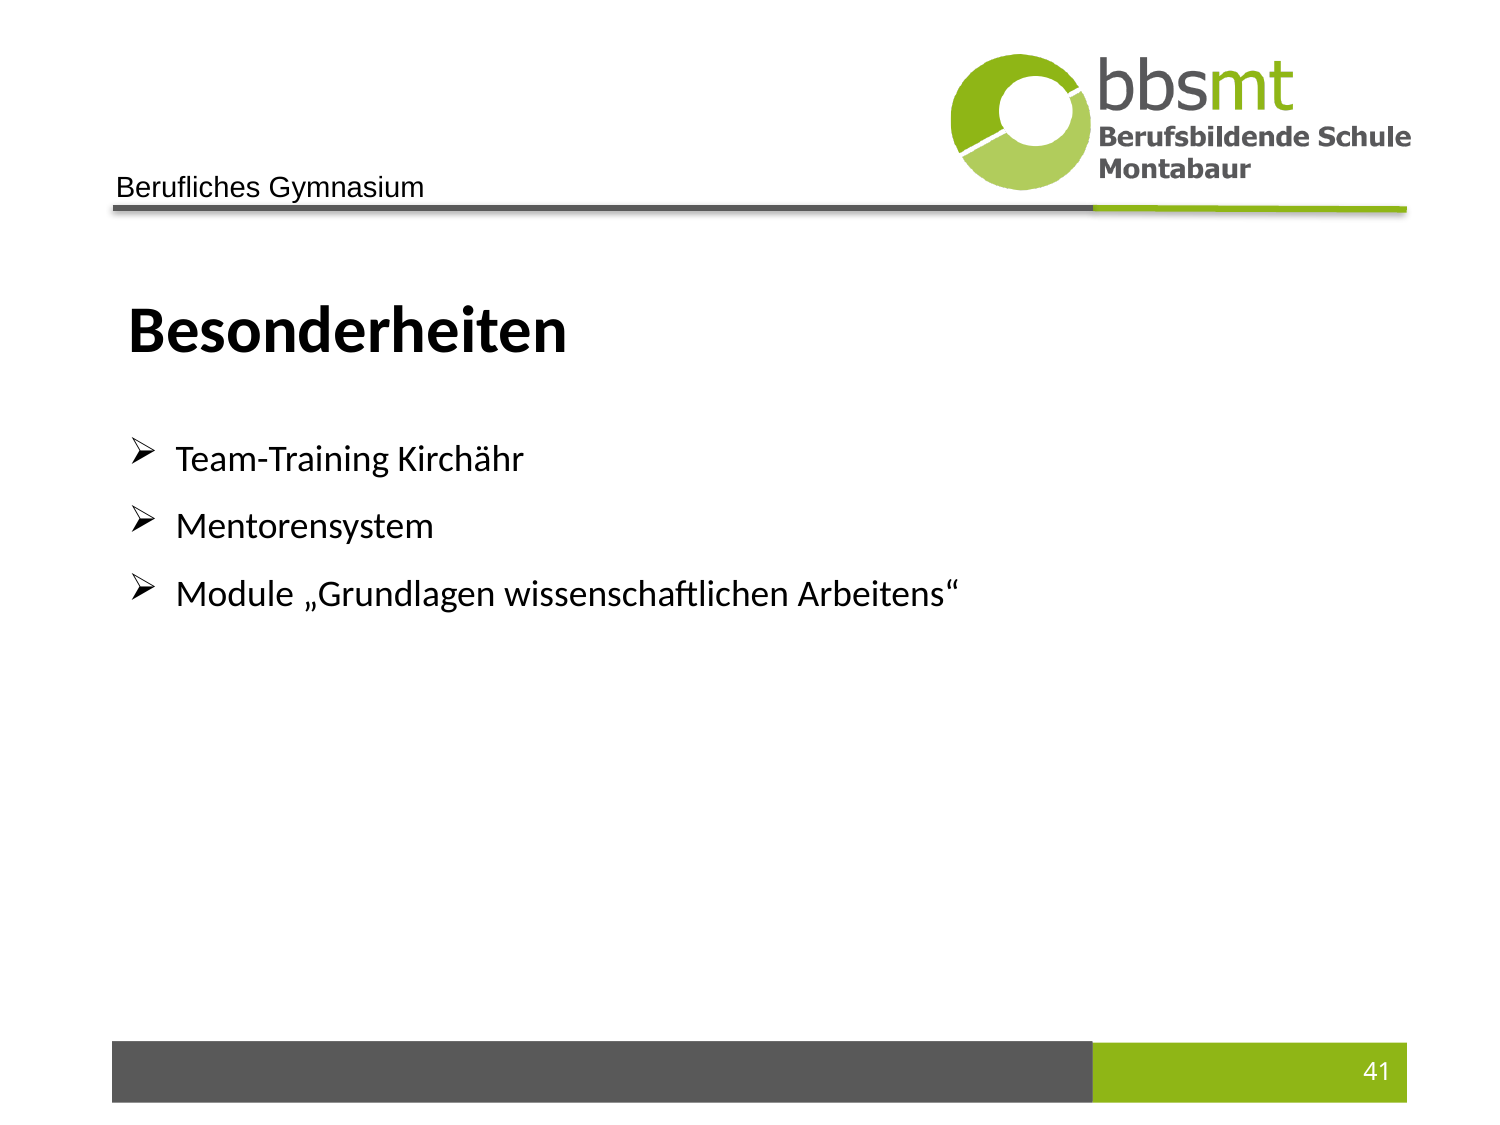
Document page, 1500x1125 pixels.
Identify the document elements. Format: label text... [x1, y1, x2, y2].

slide_number 41 [1092, 1042, 1407, 1103]
text_box [112, 1041, 1093, 1102]
text_box Besonderheiten Team-Training Kirchähr Mentorensystem Module „Grundlagen wissenschaftlichen Arbeitens“ [113, 278, 1069, 701]
text_box Berufliches Gymnasium [101, 160, 1094, 211]
